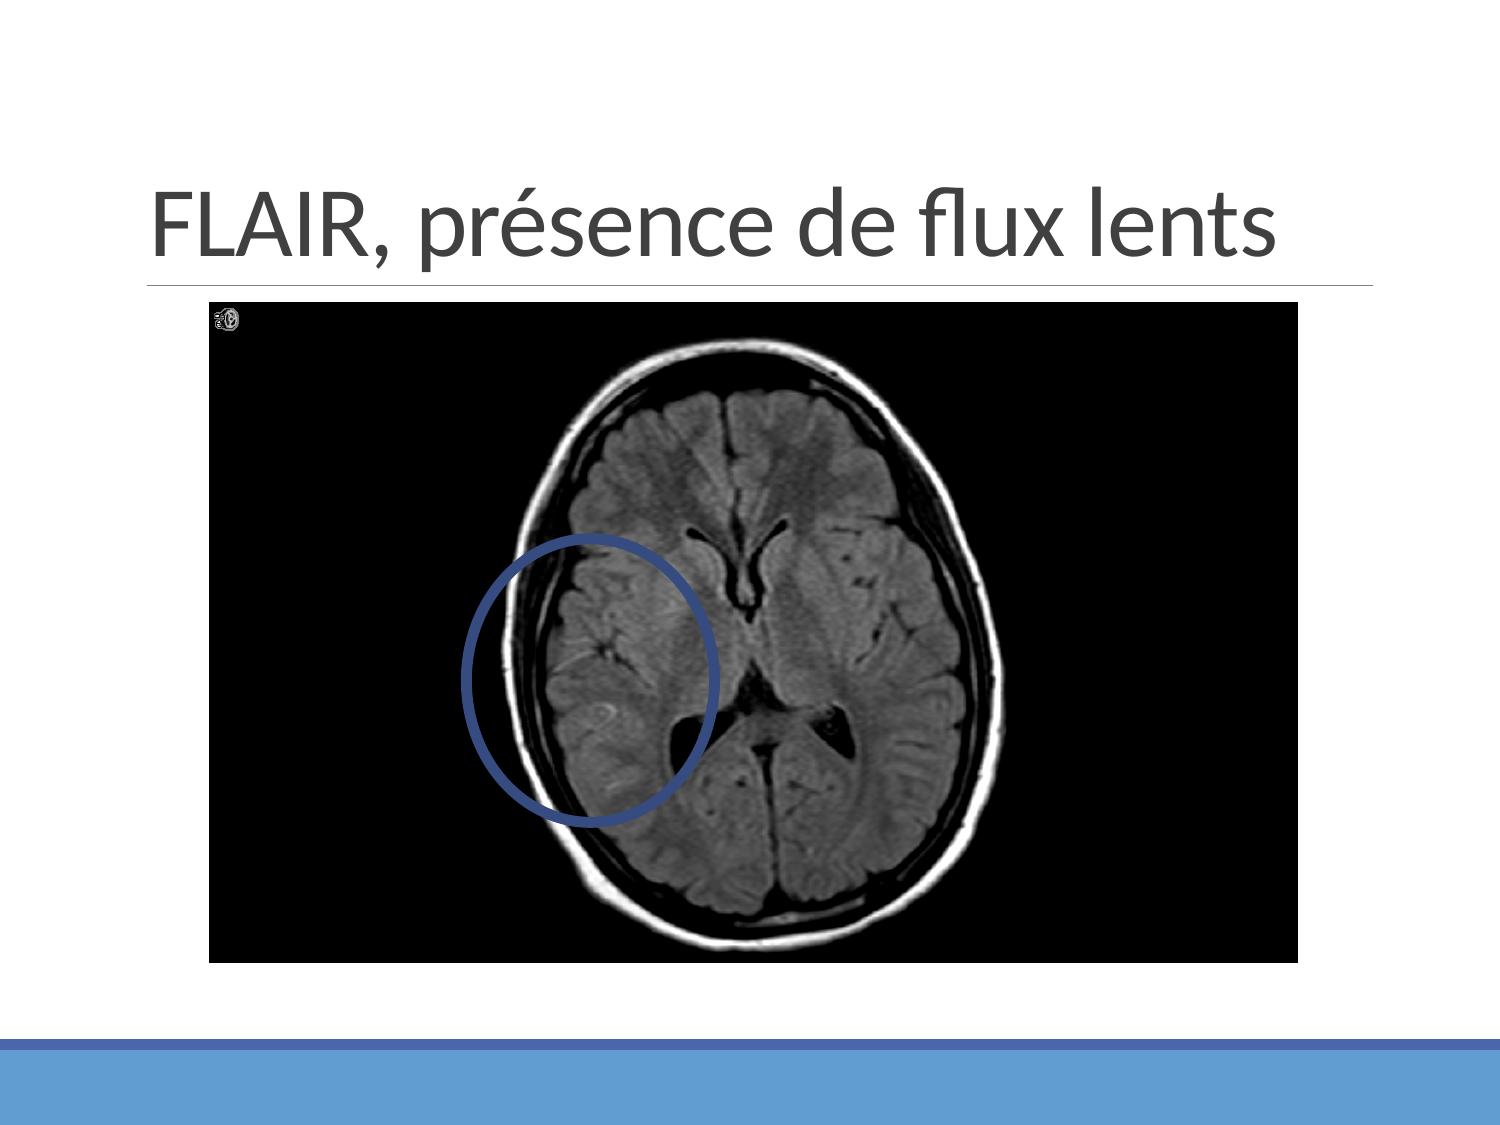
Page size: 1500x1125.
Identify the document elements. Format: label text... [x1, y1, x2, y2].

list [209, 302, 1299, 964]
title FLAIR, présence de flux lents [134, 47, 1373, 285]
